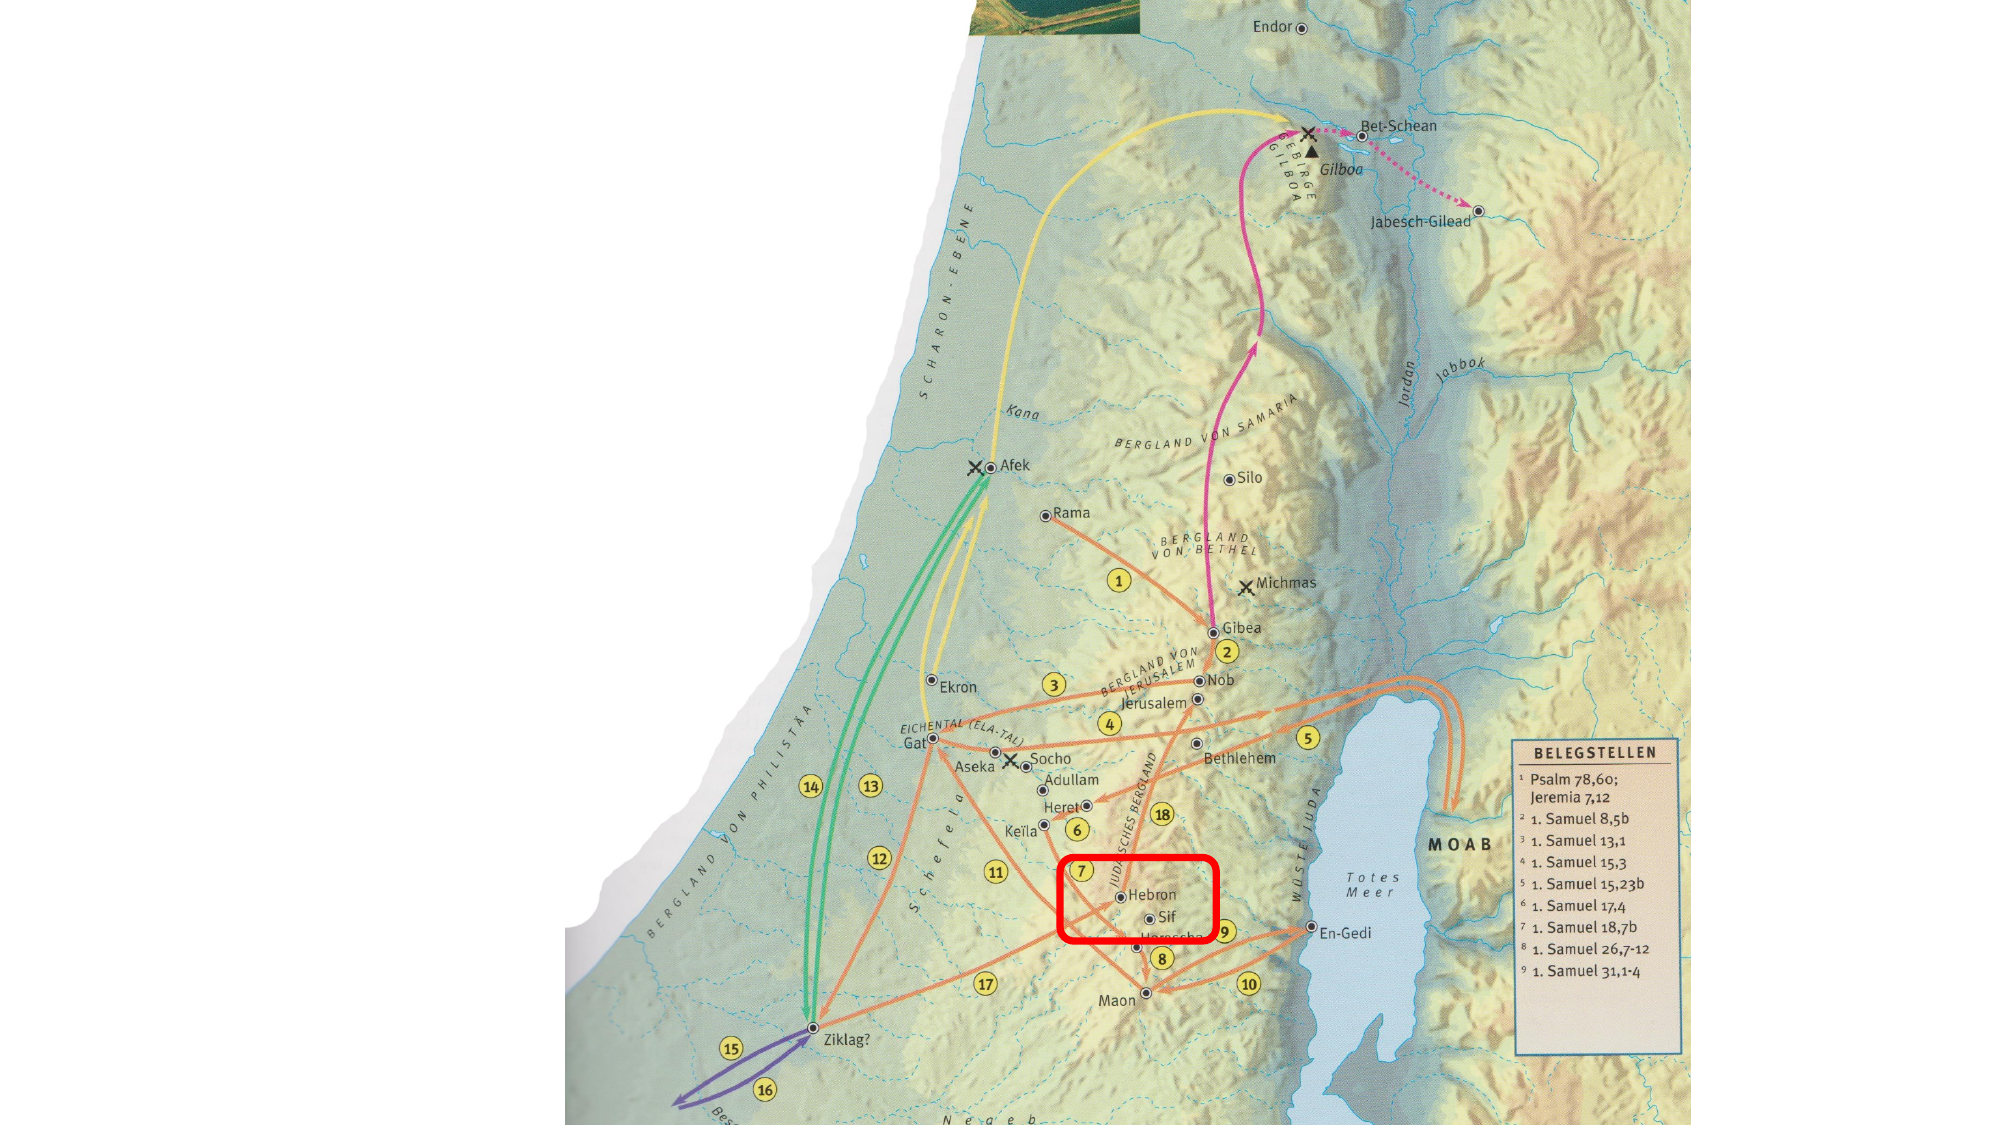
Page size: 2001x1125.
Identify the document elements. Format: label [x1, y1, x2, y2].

picture [565, 0, 1691, 1125]
